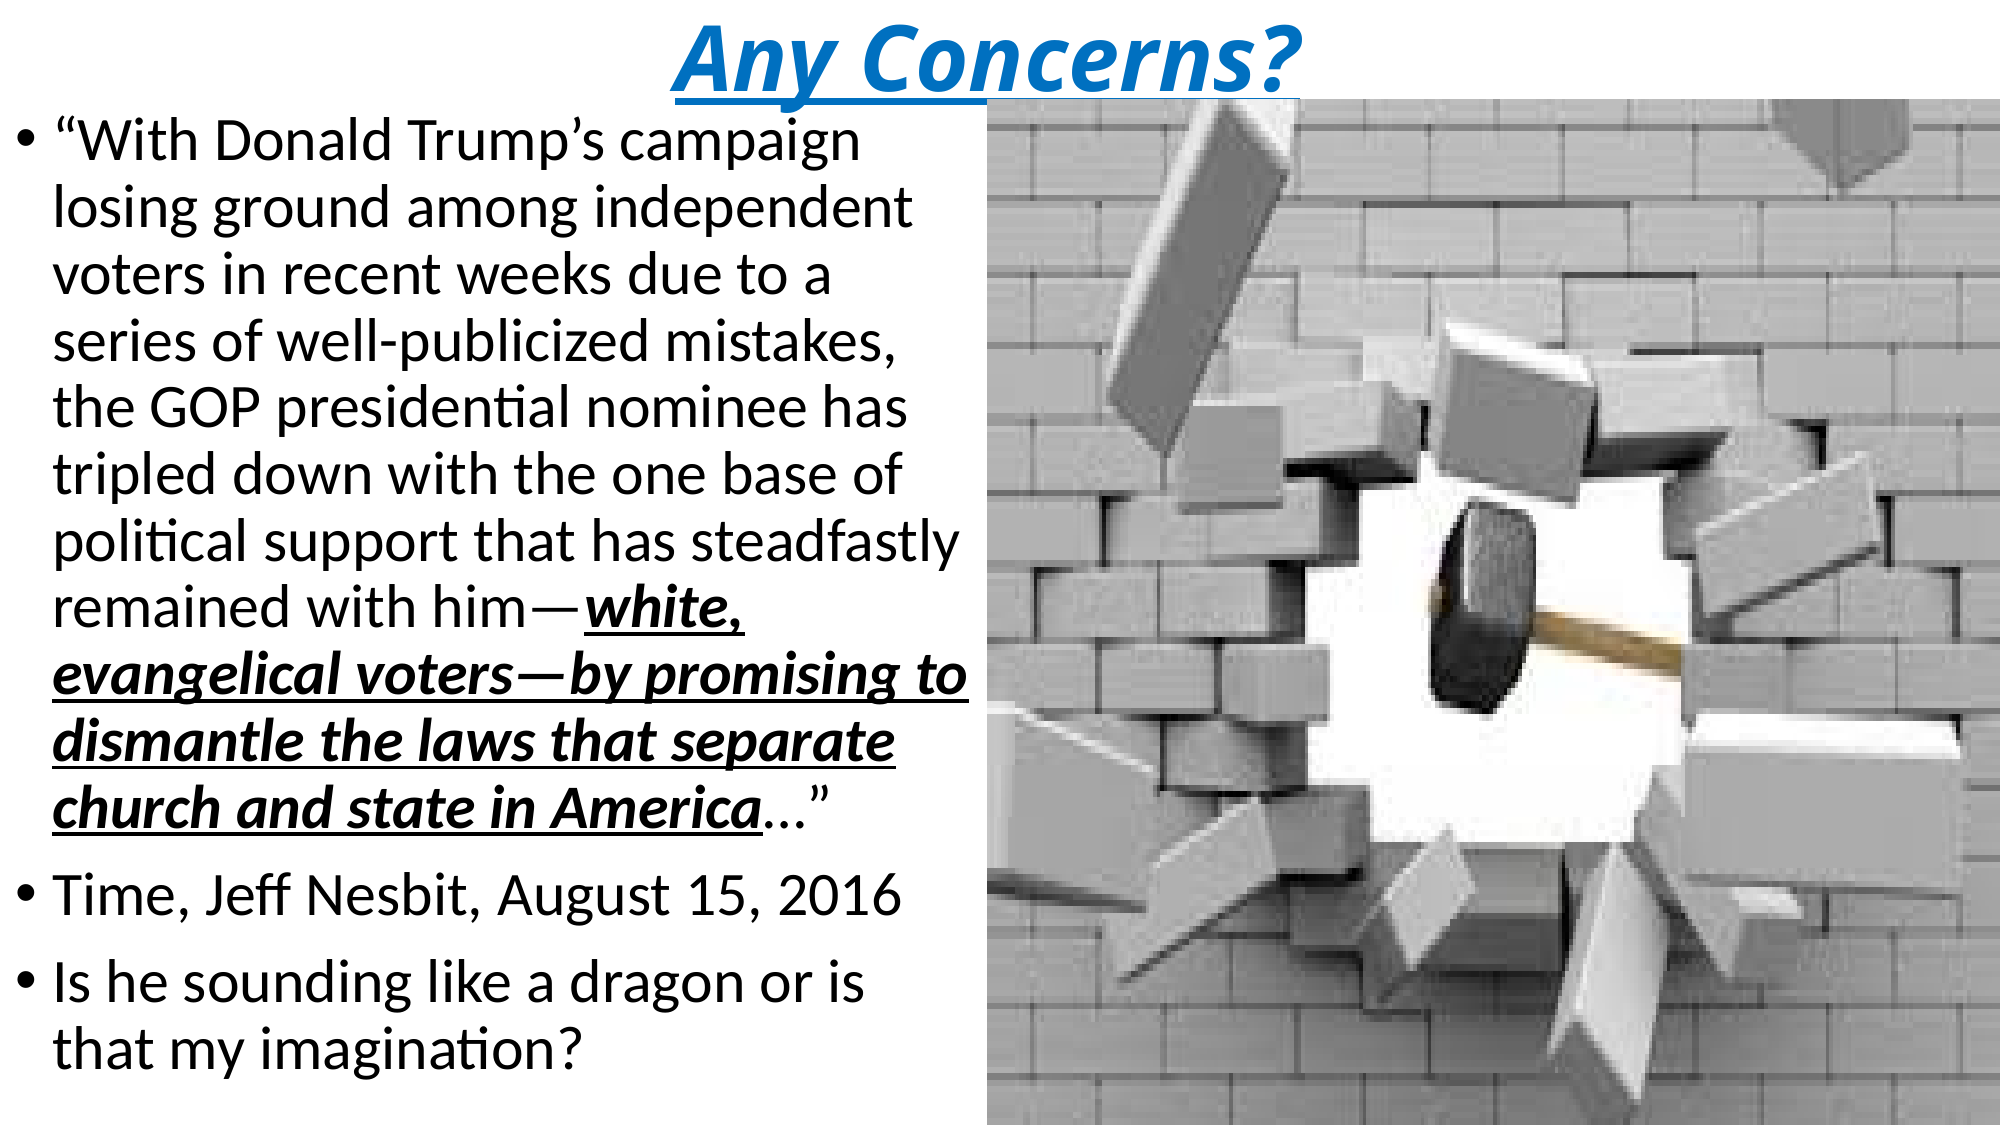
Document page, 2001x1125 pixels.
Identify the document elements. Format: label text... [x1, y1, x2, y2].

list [987, 99, 2000, 1125]
title Any Concerns? [137, 0, 1863, 99]
list “With Donald Trump’s campaign losing ground among independent voters in recent weeks due to a series of well-publicized mistakes, the GOP presidential nominee has tripled down with the one base of political support that has steadfastly remained with him—white, evangelical voters—by promising to dismantle the laws that separate church and state in America…” Time, Jeff Nesbit, August 15, 2016 Is he sounding like a dragon or is that my imagination? [0, 99, 987, 1125]
